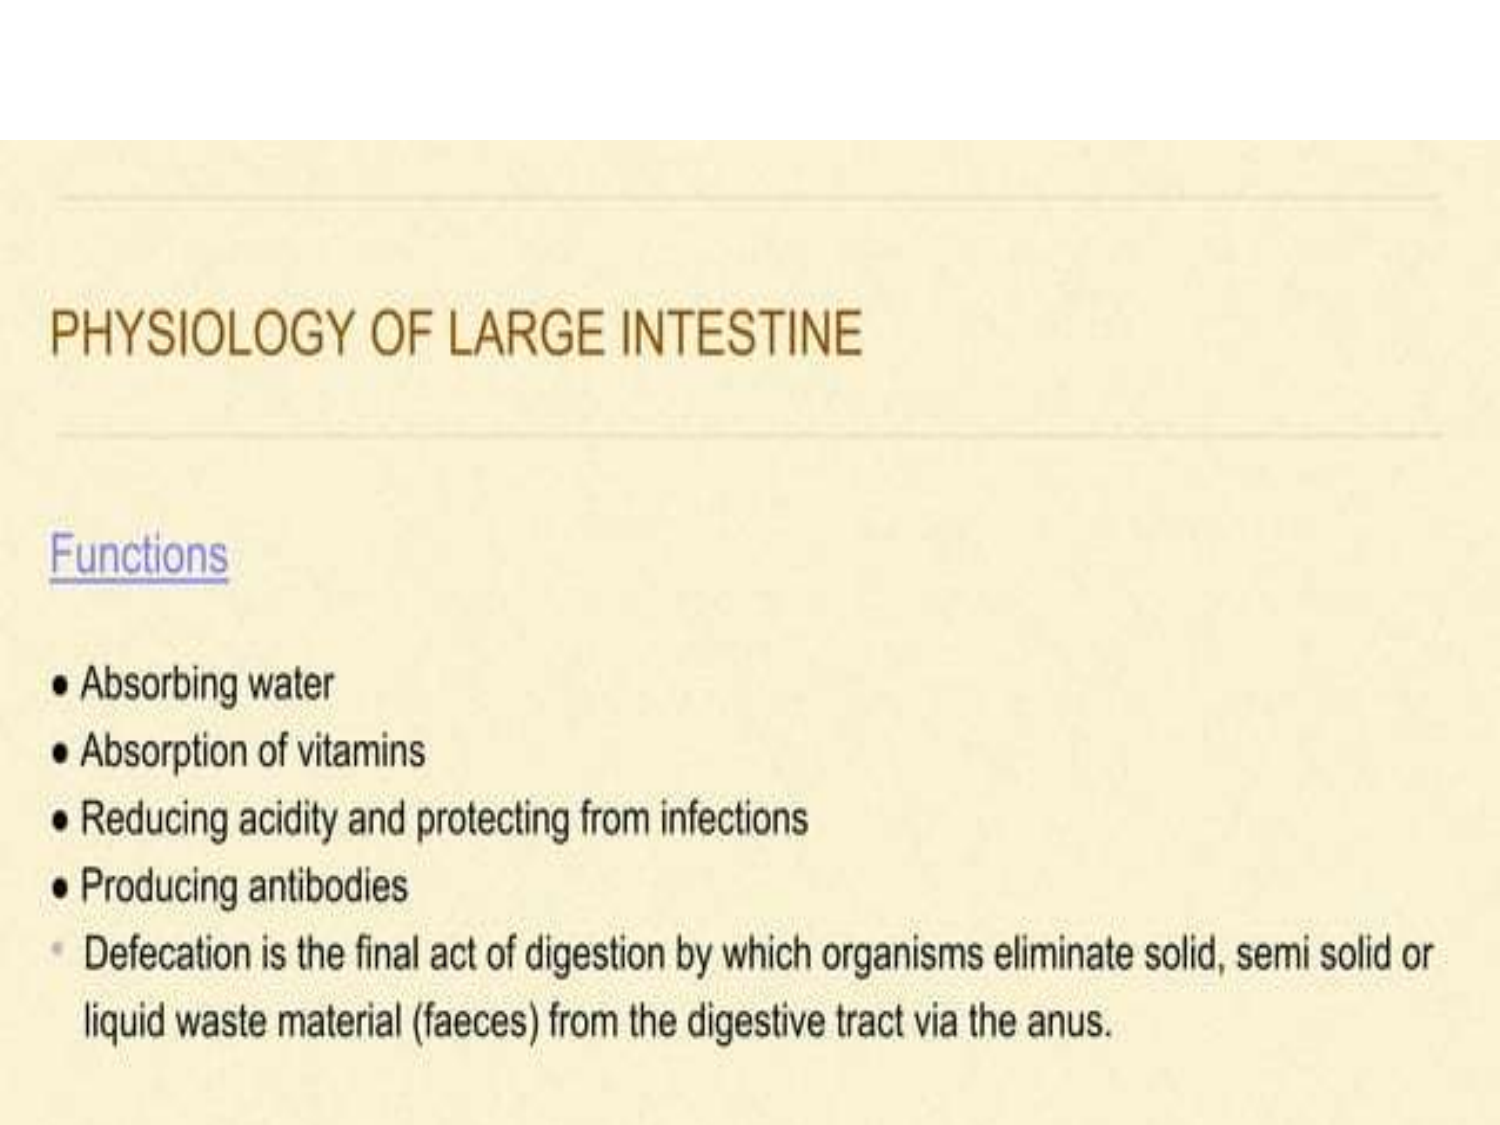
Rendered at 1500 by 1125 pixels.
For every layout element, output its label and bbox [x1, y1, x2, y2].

picture [0, 139, 1500, 1125]
